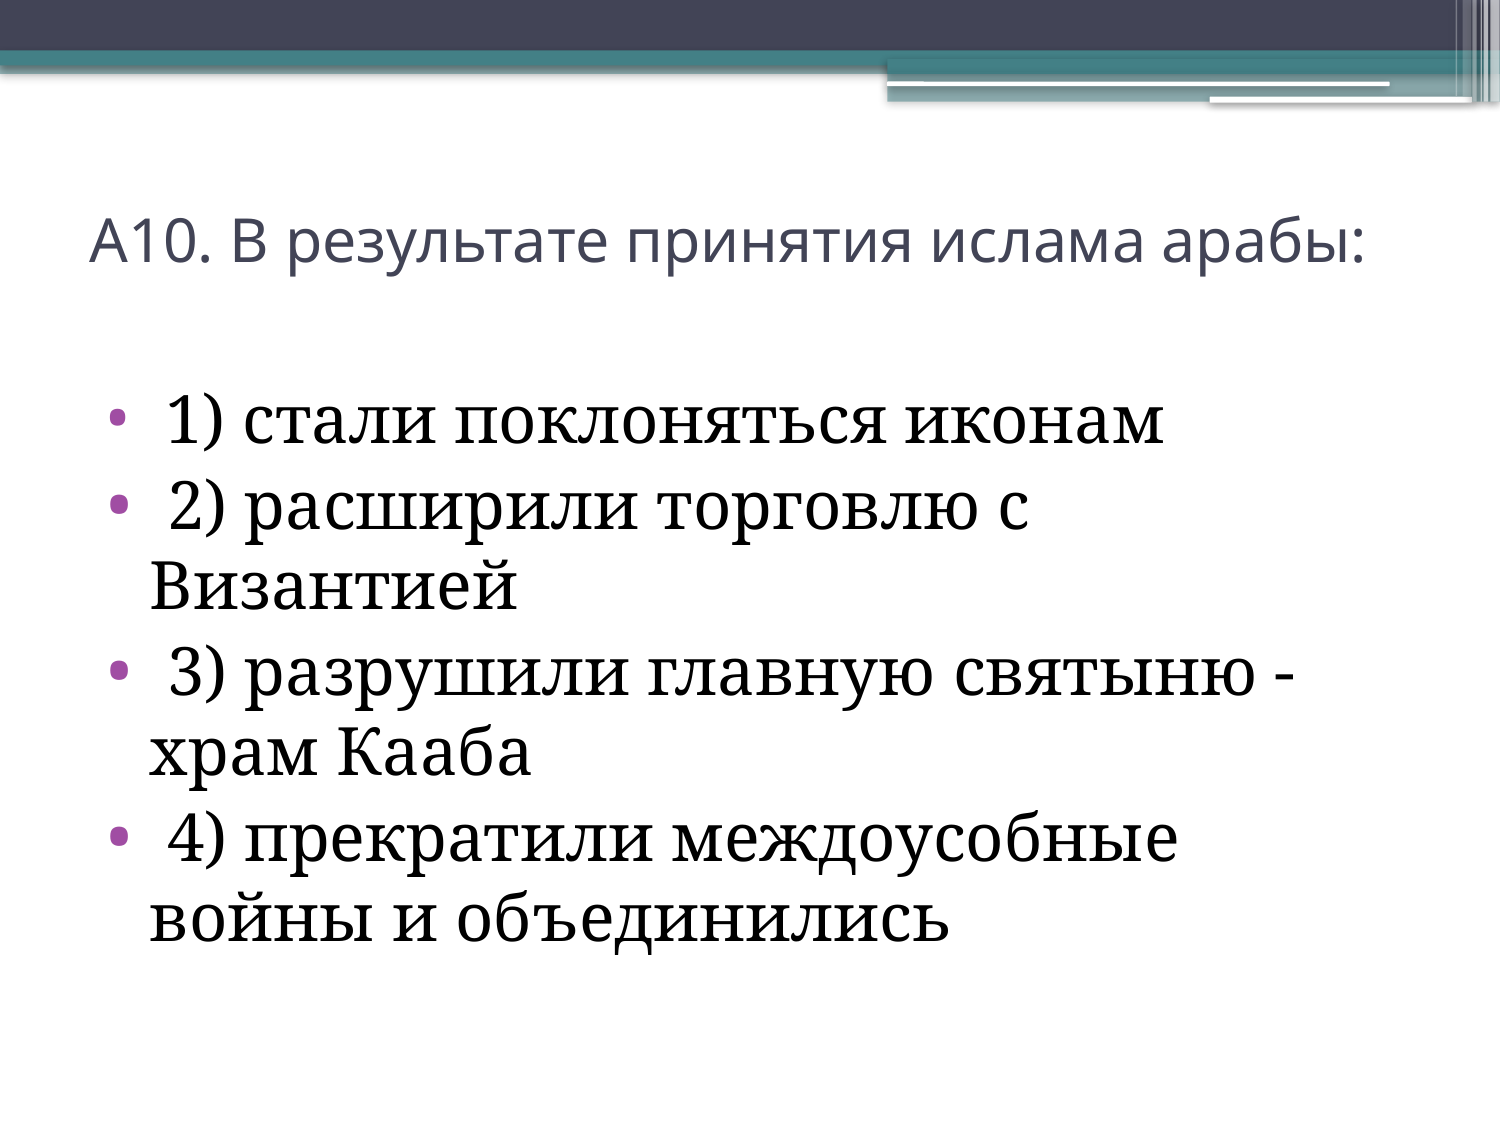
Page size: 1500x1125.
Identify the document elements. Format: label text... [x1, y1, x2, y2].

title А10. В результате принятия ислама арабы: [75, 187, 1425, 363]
list 1) стали поклоняться иконам 2) расширили торговлю с Византией 3) разрушили главную святыню - храм Кааба 4) прекратили междоусобные войны и объединились [75, 368, 1425, 1079]
